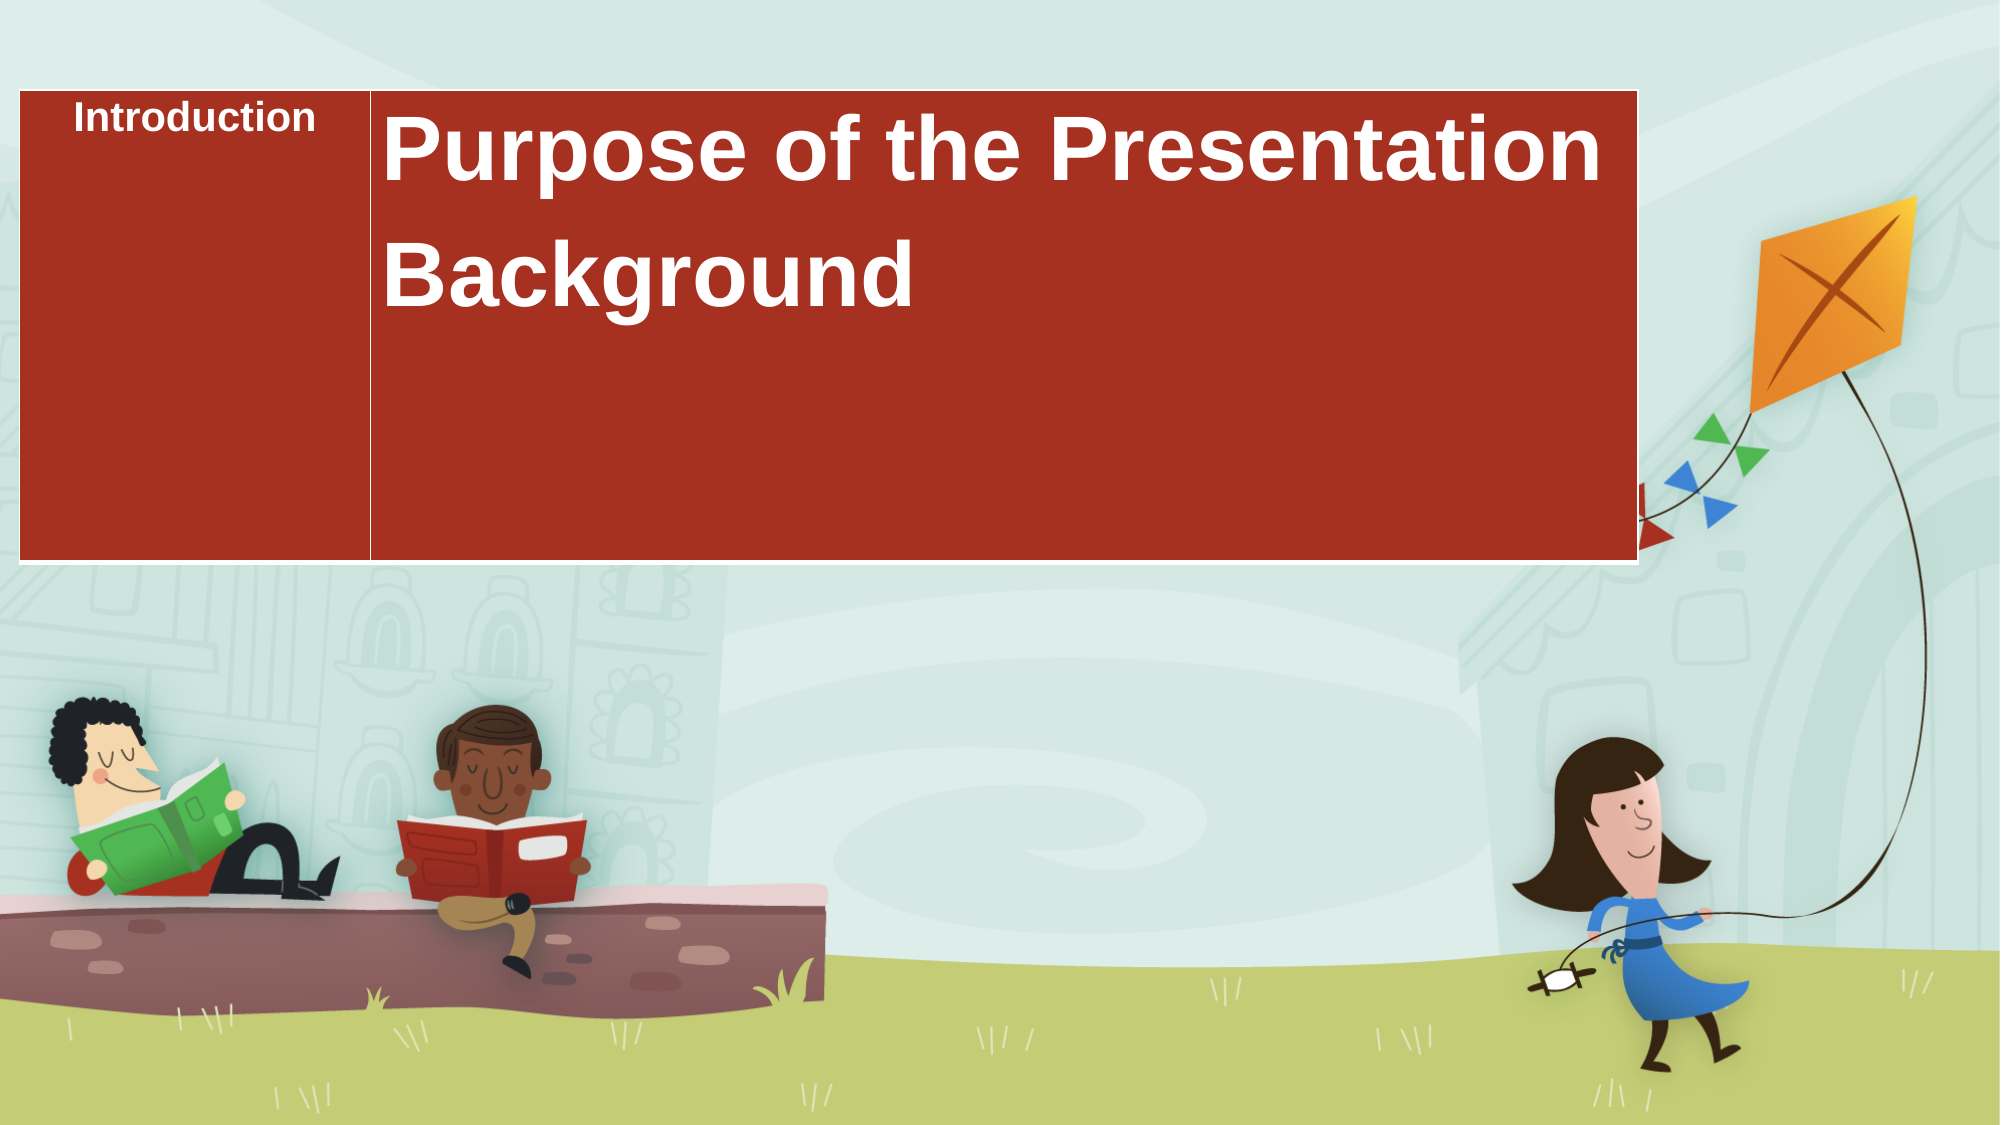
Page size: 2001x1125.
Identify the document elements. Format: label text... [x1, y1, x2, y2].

table_header Purpose of the Presentation Background [371, 91, 1637, 560]
table_header Introduction [20, 91, 370, 560]
picture [0, 0, 2000, 1125]
